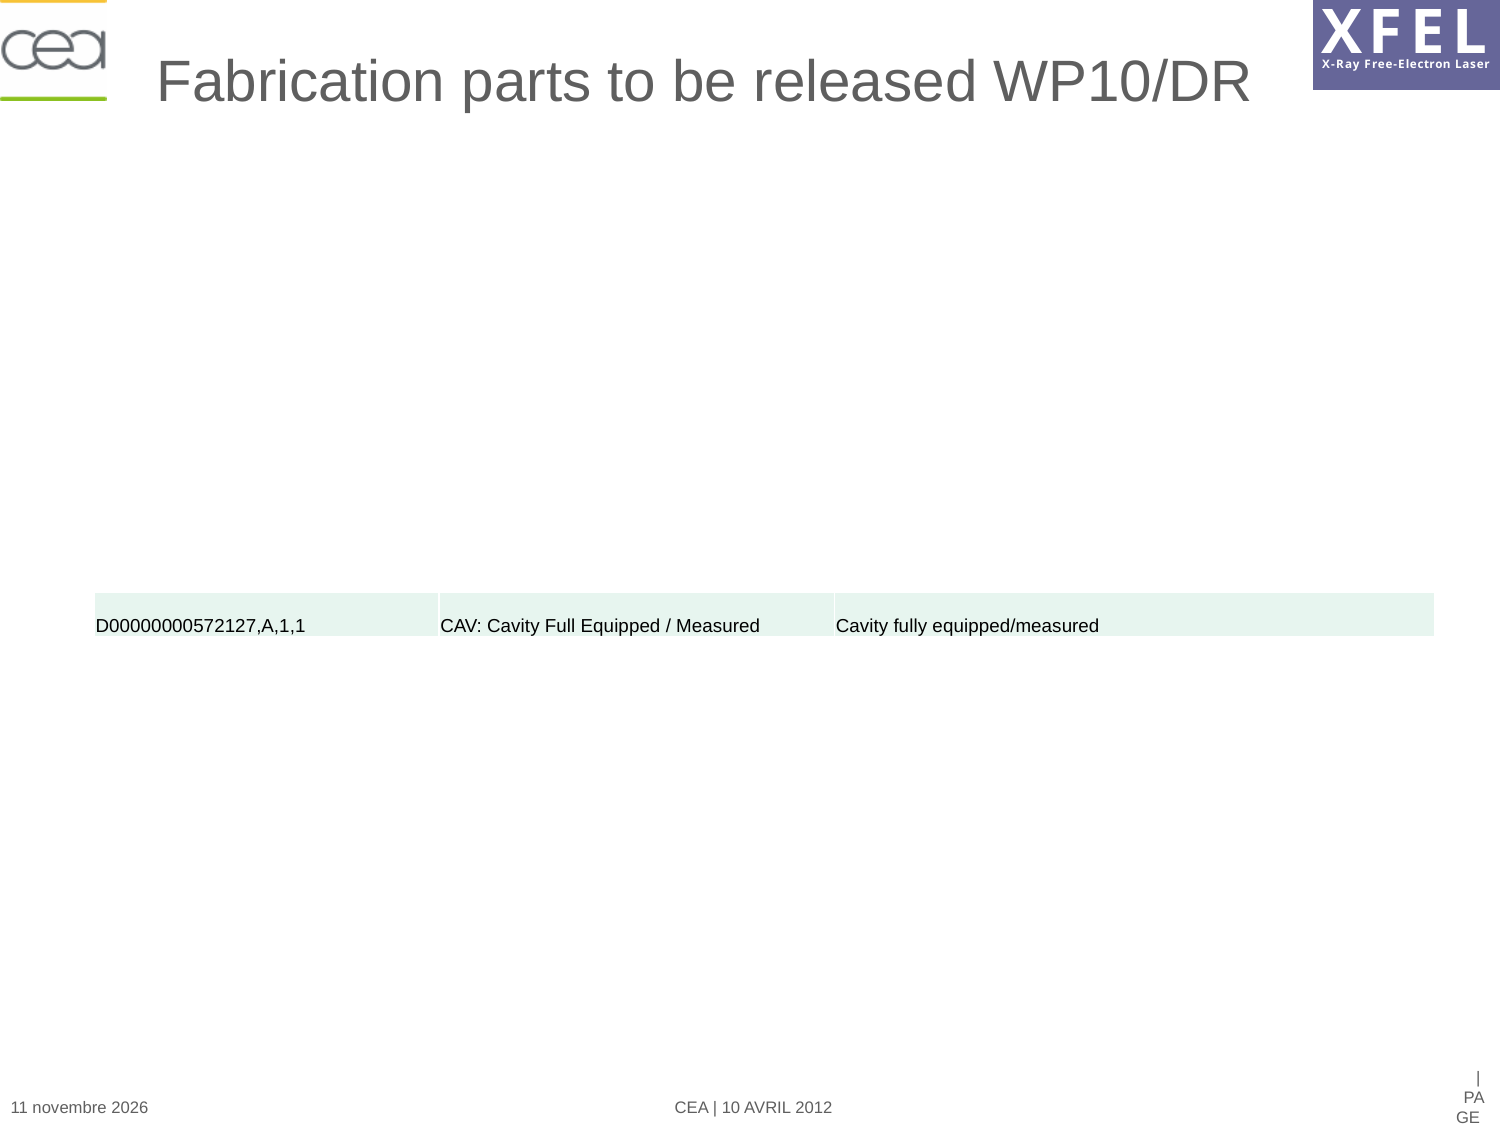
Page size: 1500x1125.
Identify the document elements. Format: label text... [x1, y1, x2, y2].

slide_number 23 avril 2013 [0, 1089, 160, 1125]
slide_number | PAGE 29 [1436, 1089, 1500, 1125]
footer CEA | 10 AVRIL 2012 [228, 1089, 1288, 1125]
title Fabrication parts to be released WP10/DR [141, 9, 1286, 148]
picture [0, 0, 107, 101]
table_header Cavity fully equipped/measured [835, 593, 1434, 636]
table_header D00000000572127,A,1,1 [95, 593, 438, 636]
table_header CAV: Cavity Full Equipped / Measured [440, 593, 834, 636]
